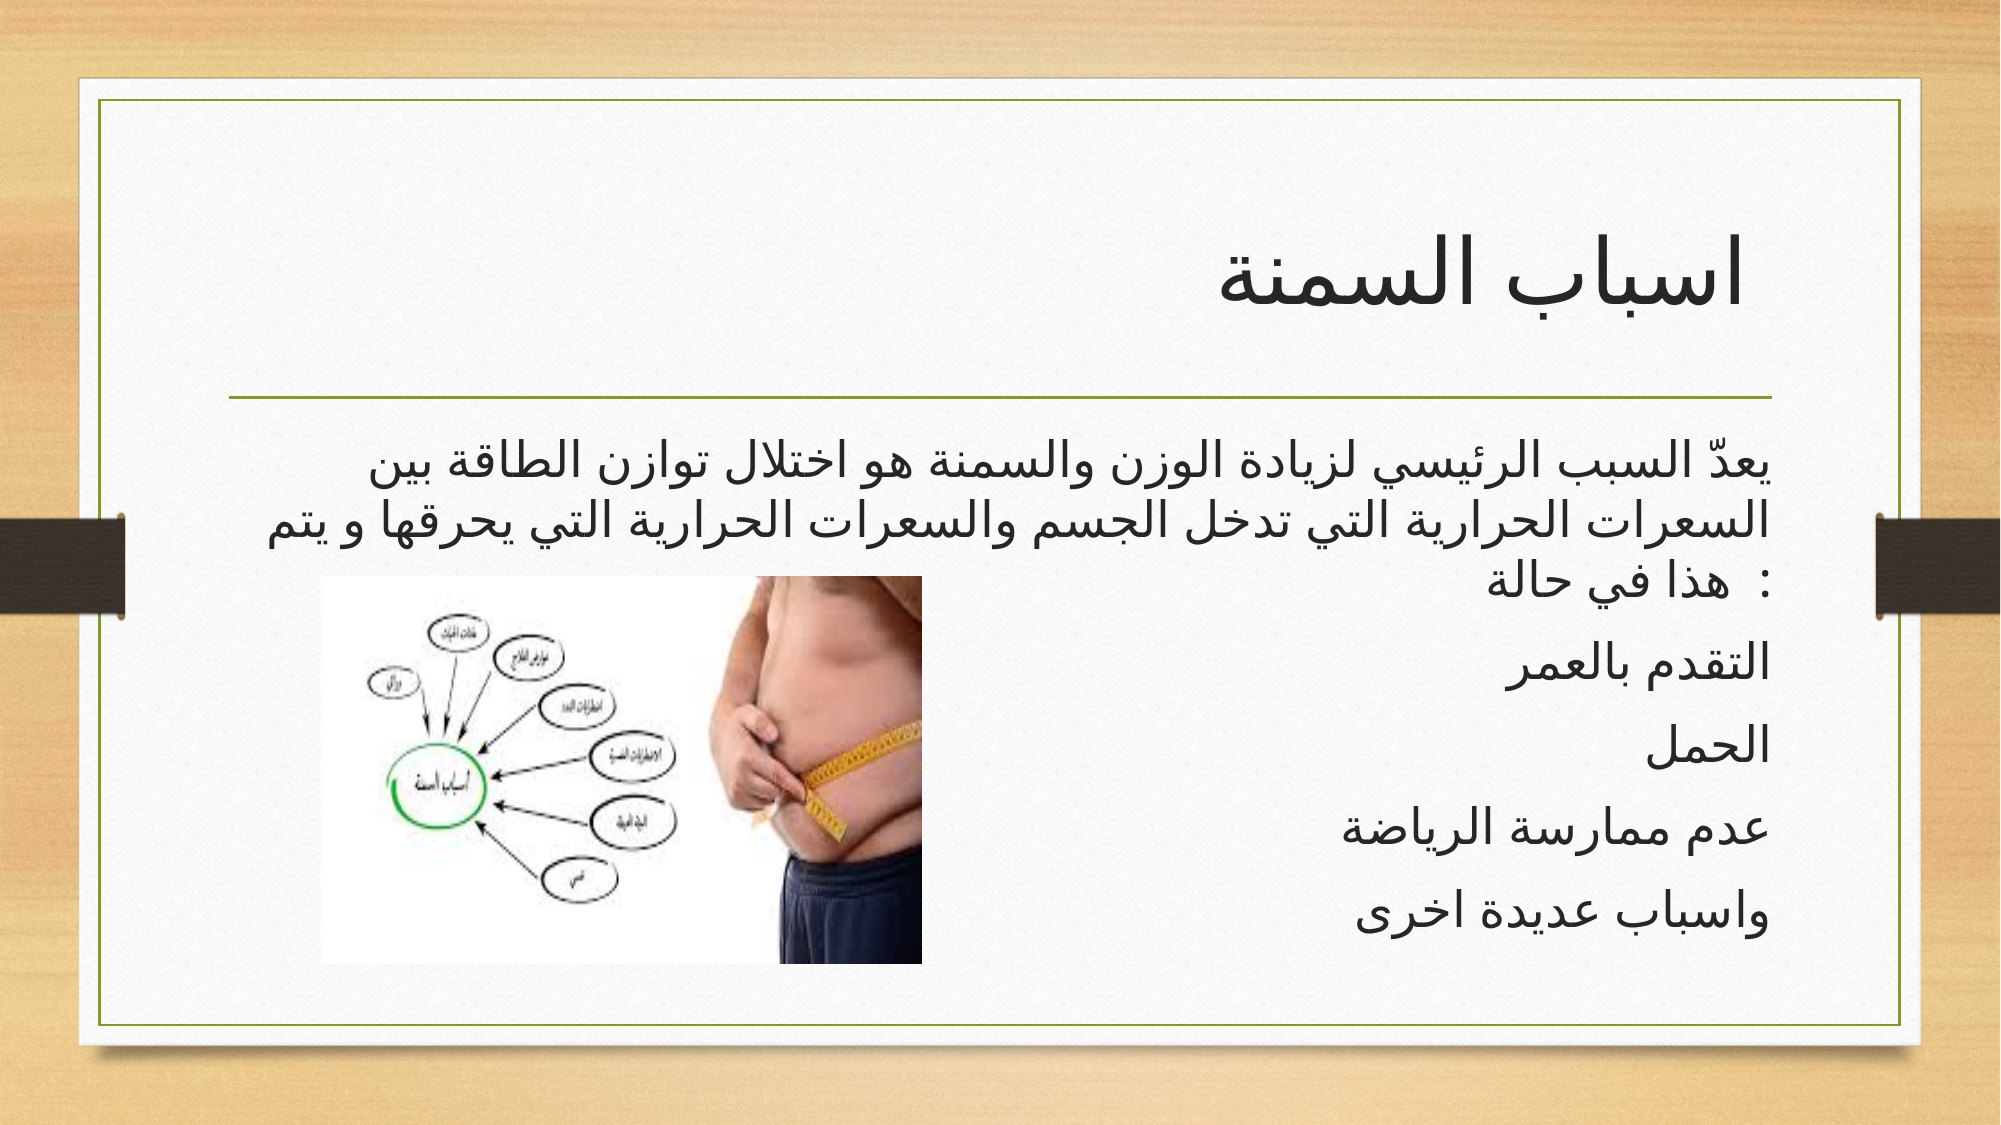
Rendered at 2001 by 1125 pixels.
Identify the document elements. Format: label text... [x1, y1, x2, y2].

picture [0, 0, 2001, 1125]
list يعدّ السبب الرئيسي لزيادة الوزن والسمنة هو اختلال توازن الطاقة بين السعرات الحرارية التي تدخل الجسم والسعرات الحرارية التي يحرقها و يتم هذا في حالة : التقدم بالعمر الحمل عدم ممارسة الرياضة واسباب عديدة اخرى [212, 419, 1788, 964]
title اسباب السمنة [212, 161, 1788, 375]
